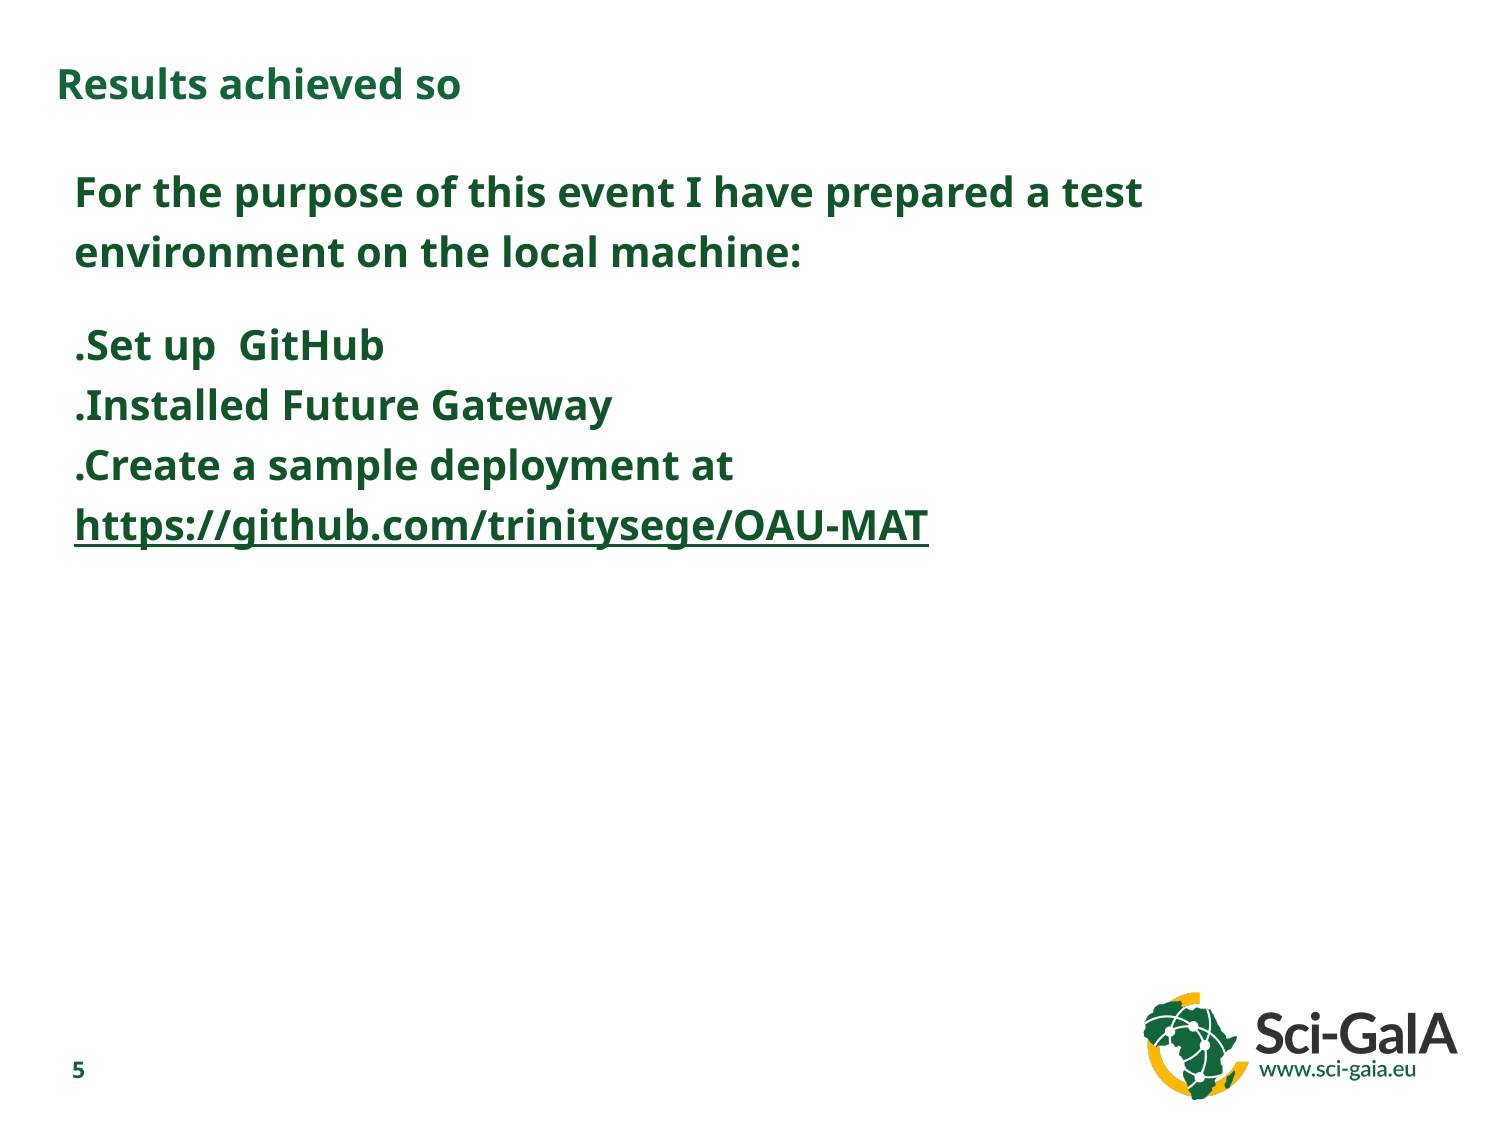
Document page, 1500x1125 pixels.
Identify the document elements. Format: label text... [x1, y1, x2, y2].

text_box For the purpose of this event I have prepared a test environment on the local machine: .Set up GitHub .Installed Future Gateway .Create a sample deployment at https://github.com/trinitysege/OAU-MAT [59, 148, 1420, 875]
title Results achieved so [40, 14, 1391, 152]
picture [1137, 985, 1466, 1106]
slide_number 5 [57, 1050, 126, 1092]
